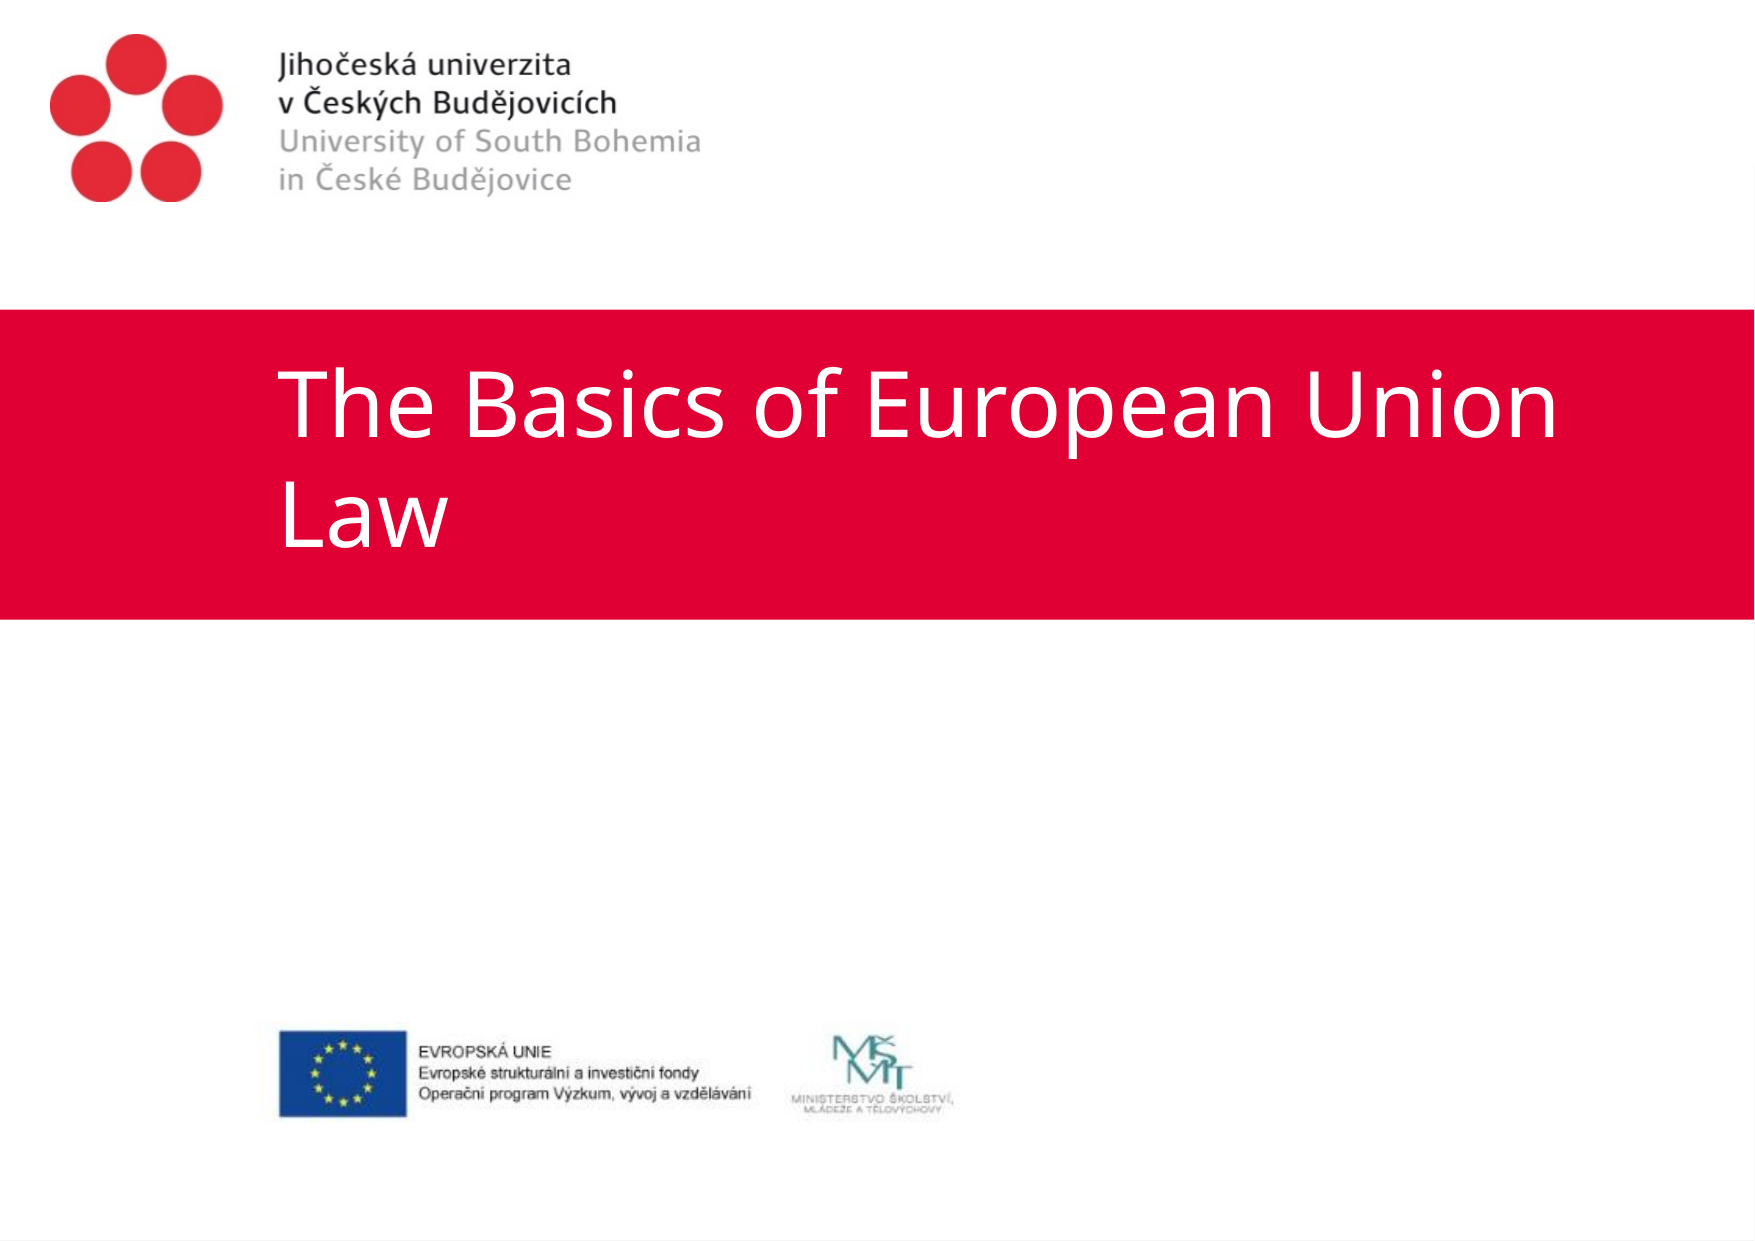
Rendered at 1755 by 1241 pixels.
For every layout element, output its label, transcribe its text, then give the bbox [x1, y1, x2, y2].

picture [50, 34, 702, 202]
picture [234, 1021, 991, 1127]
title The Basics of European Union Law [262, 332, 1623, 579]
